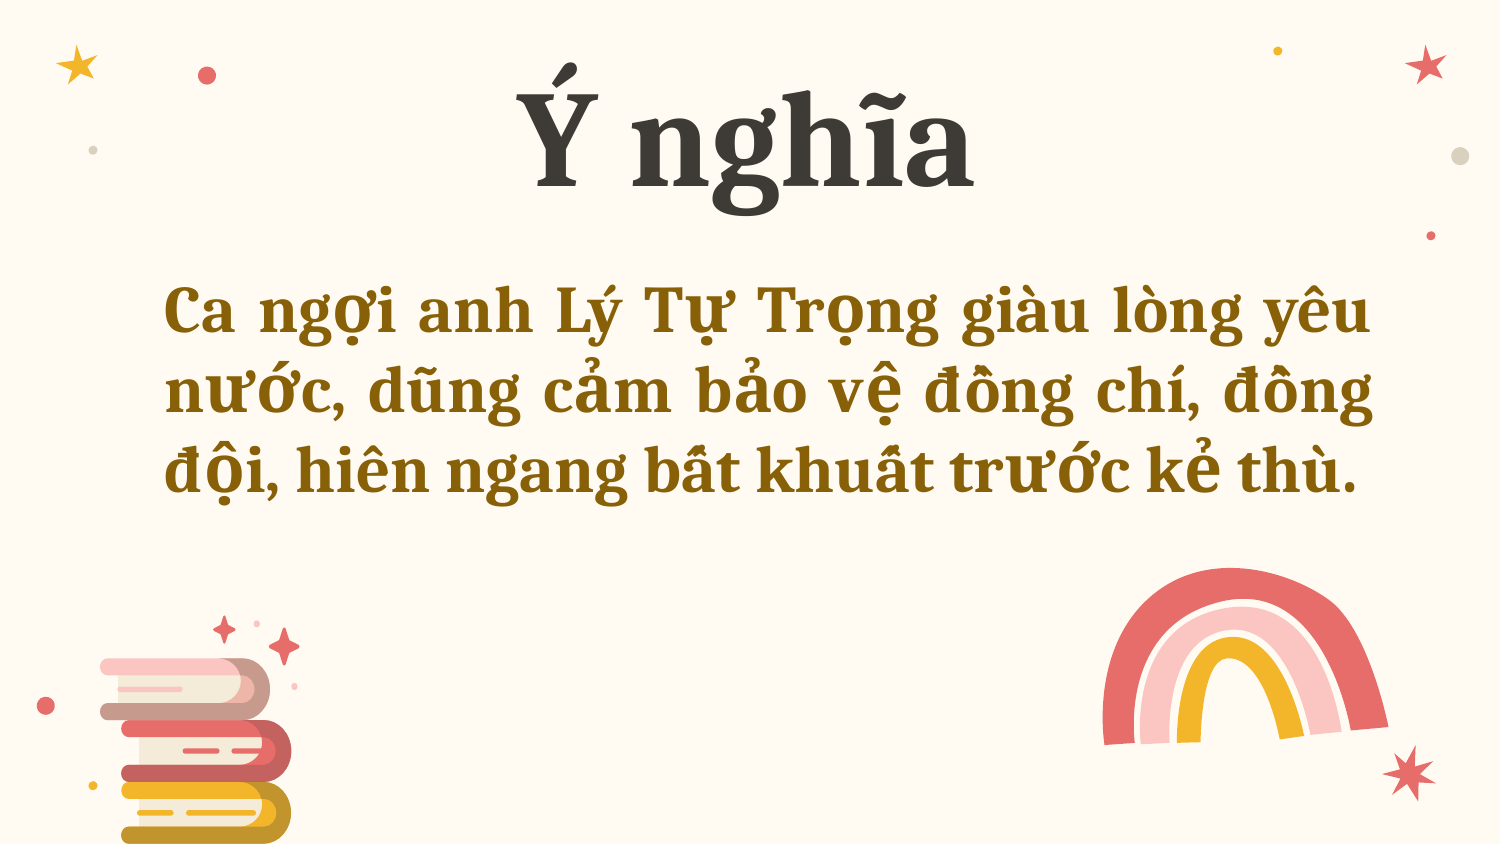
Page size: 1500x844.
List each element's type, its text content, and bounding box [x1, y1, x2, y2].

text_box Ca ngợi anh Lý Tự Trọng giàu lòng yêu nước, dũng cảm bảo vệ đồng chí, đồng đội, hiên ngang bất khuất trước kẻ thù. [150, 258, 1389, 514]
title Ý nghĩa [337, 84, 1157, 179]
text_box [99, 615, 301, 844]
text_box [1087, 567, 1389, 746]
